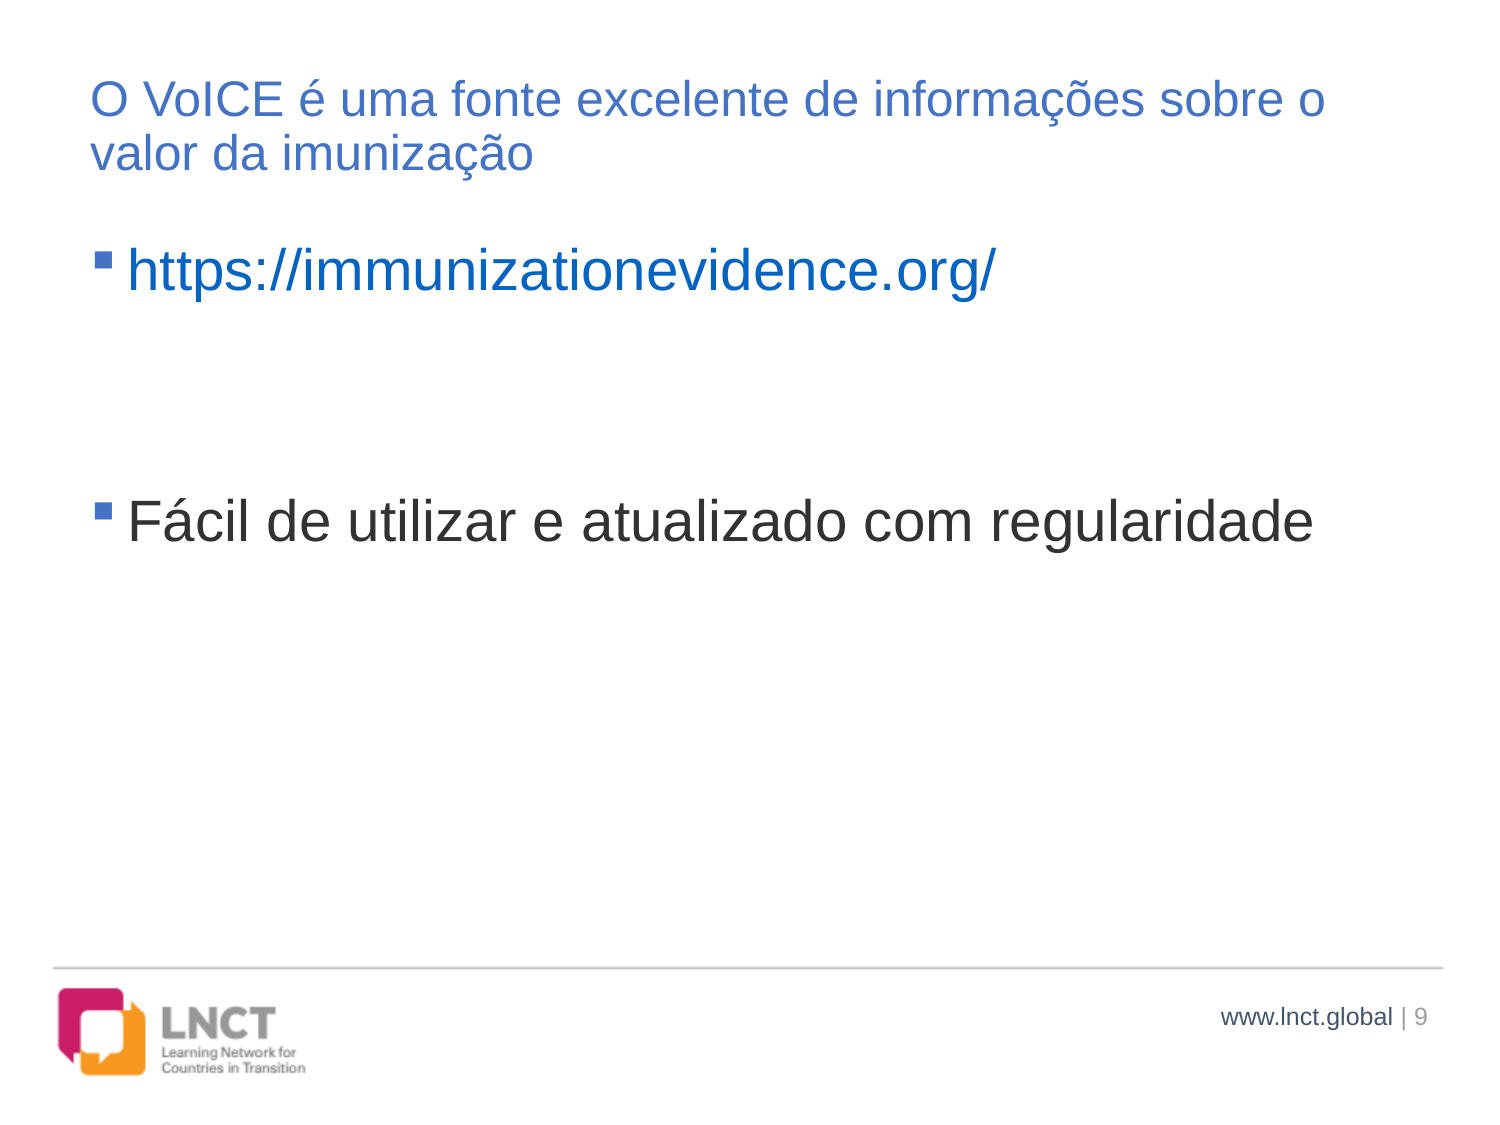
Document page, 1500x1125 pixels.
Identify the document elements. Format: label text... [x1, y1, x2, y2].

title O VoICE é uma fonte excelente de informações sobre o valor da imunização [75, 65, 1425, 232]
list https://immunizationevidence.org/ Fácil de utilizar e atualizado com regularidade [75, 232, 1425, 922]
slide_number www.lnct.global | 9 [1093, 985, 1444, 1046]
